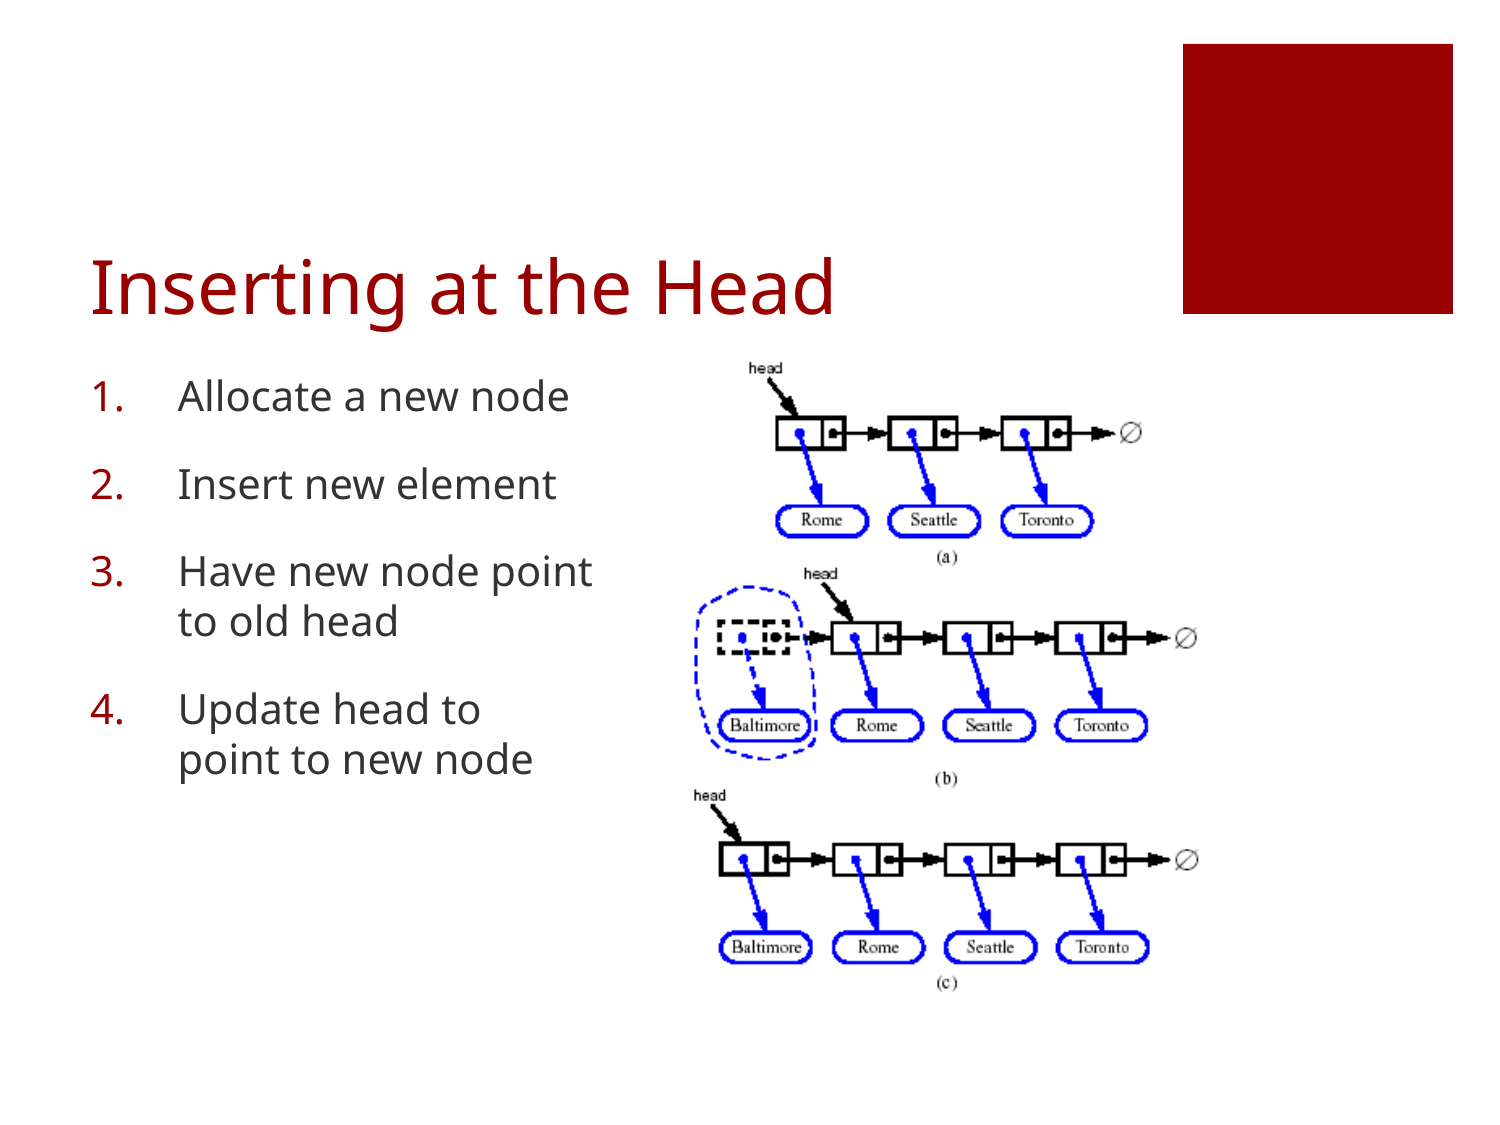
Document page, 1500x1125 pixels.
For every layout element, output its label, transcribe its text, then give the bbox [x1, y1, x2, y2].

list Allocate a new node Insert new element Have new node point to old head Update head to point to new node [75, 362, 610, 1005]
picture [651, 330, 1240, 1006]
title Inserting at the Head [75, 149, 1143, 338]
